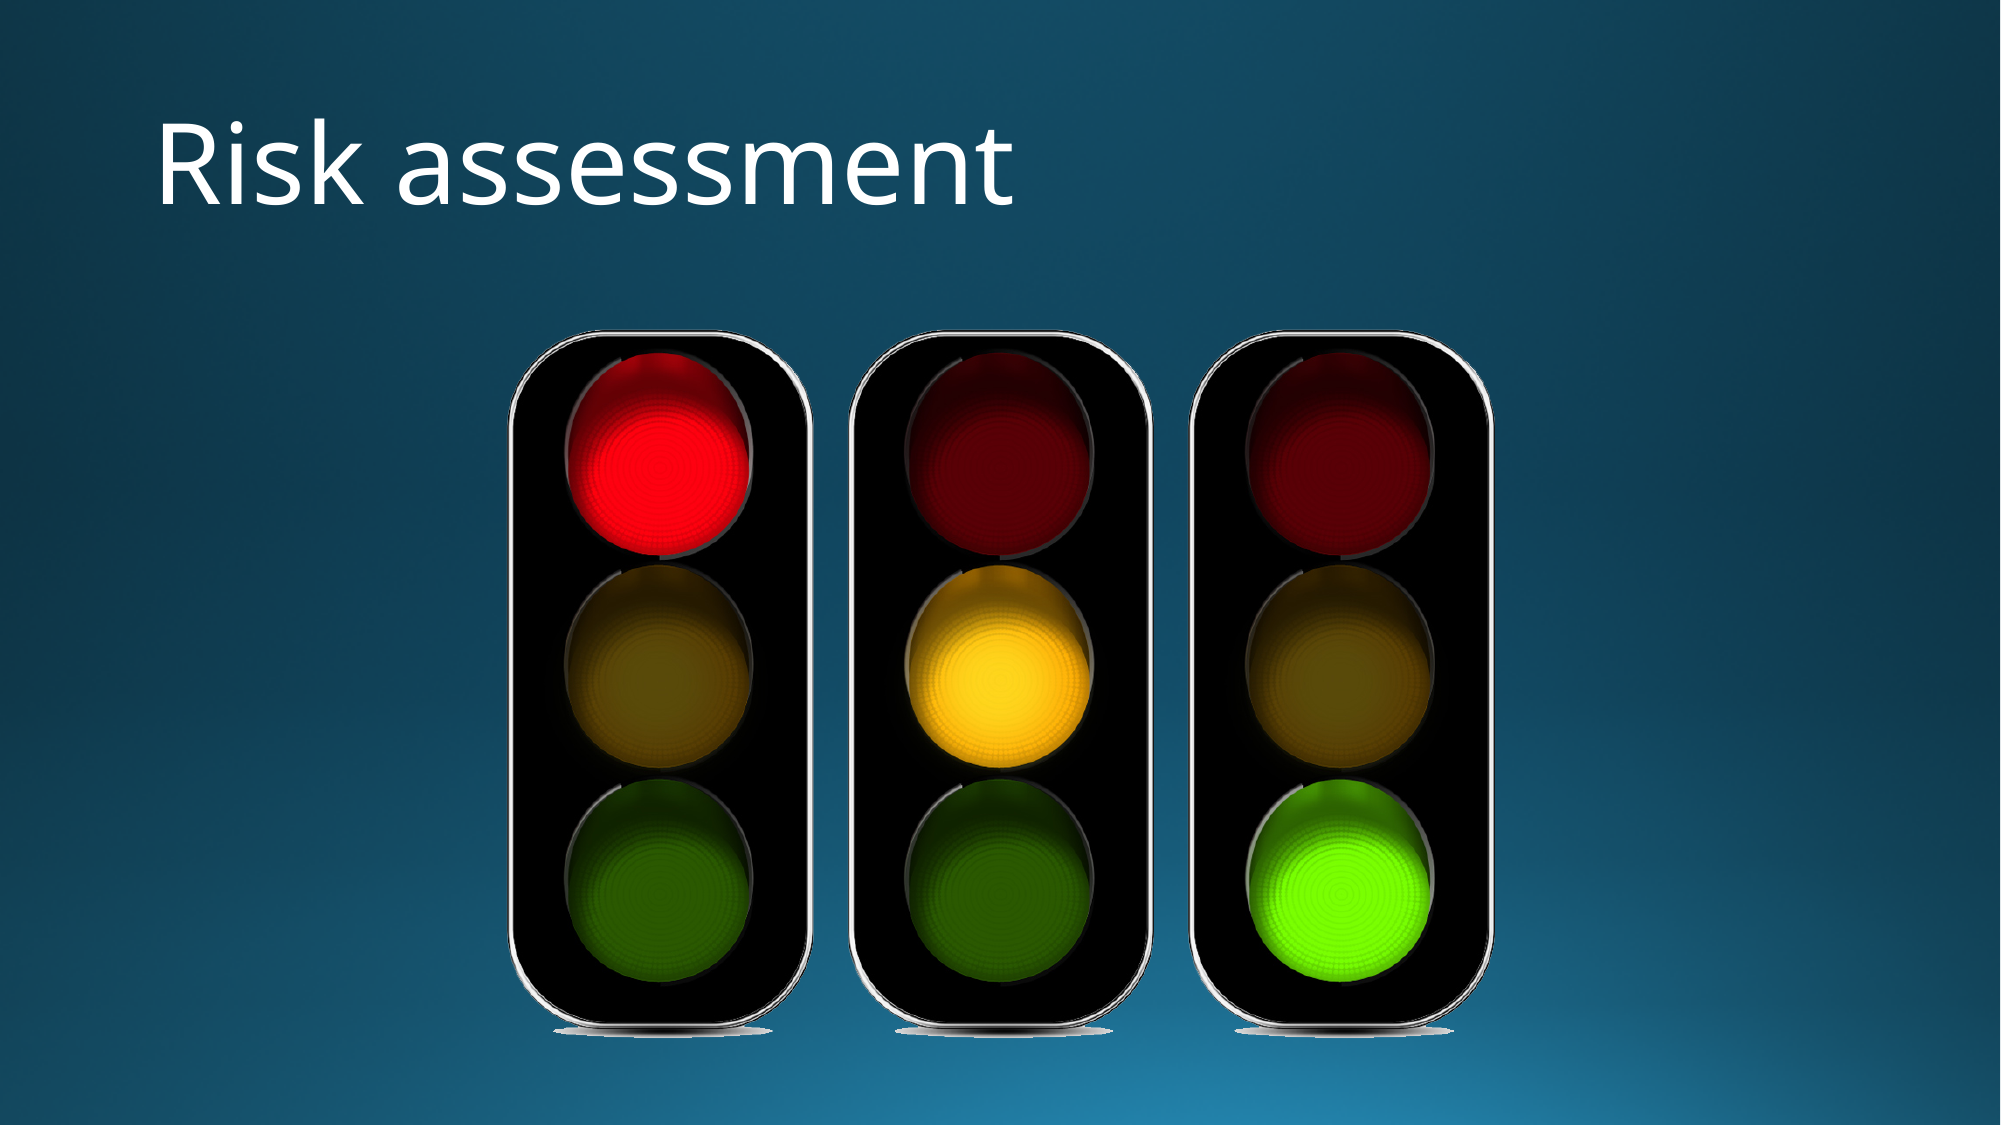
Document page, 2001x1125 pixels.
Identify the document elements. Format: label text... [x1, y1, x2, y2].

picture [0, 0, 2001, 1125]
title Risk assessment [137, 59, 1863, 278]
